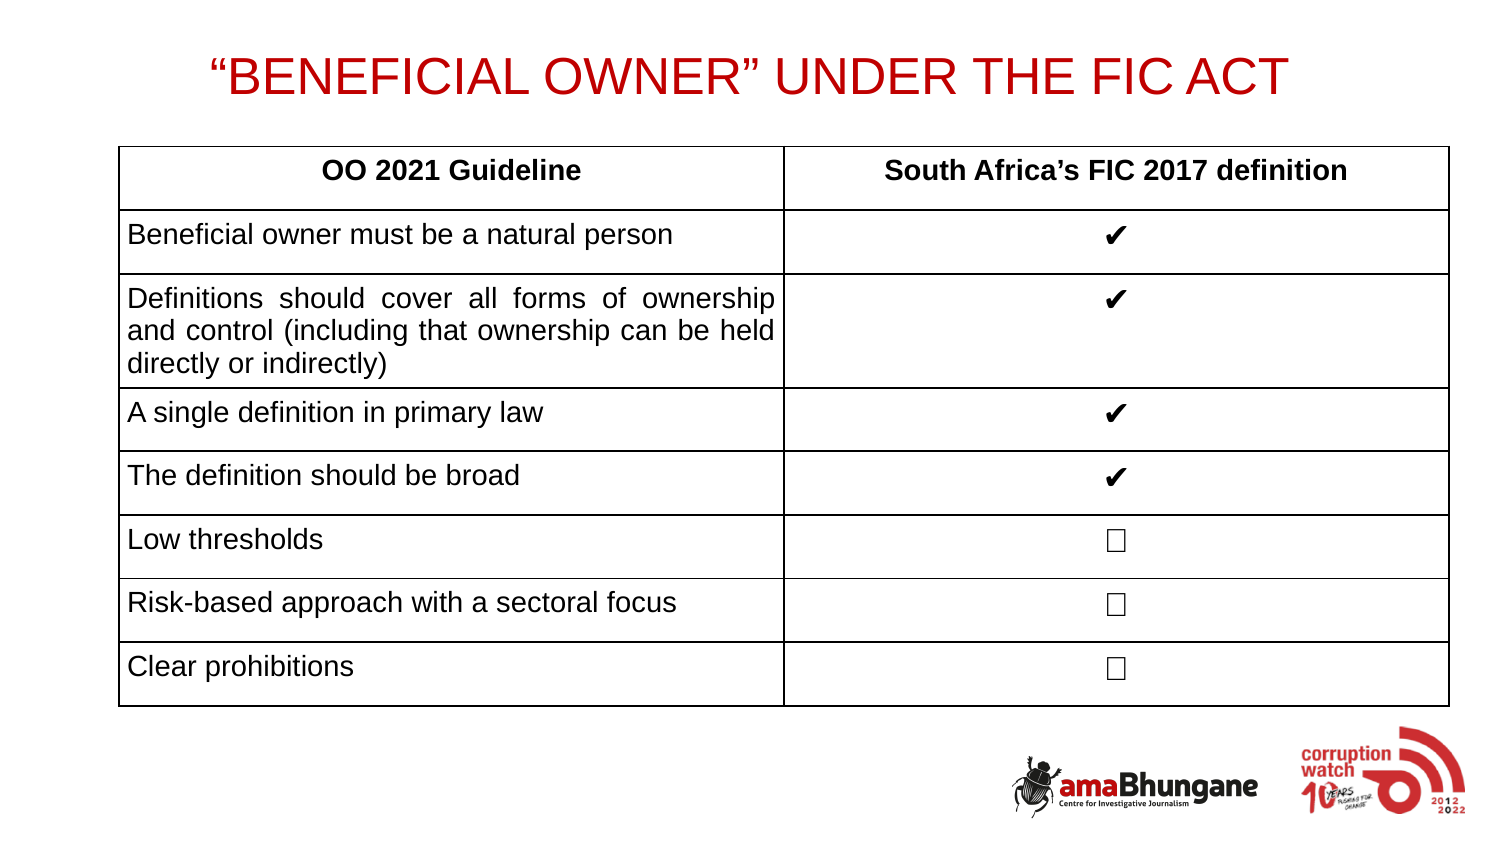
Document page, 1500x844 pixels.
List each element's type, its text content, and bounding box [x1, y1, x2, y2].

table_cell Low thresholds [120, 516, 783, 578]
table_cell A single definition in primary law [120, 389, 783, 450]
table_cell Clear prohibitions [120, 643, 783, 705]
table_cell ❌ [785, 516, 1448, 578]
table_header OO 2021 Guideline [120, 147, 783, 209]
title “BENEFICIAL OWNER” UNDER THE FIC ACT [103, 27, 1397, 130]
table_cell ✔️ [785, 389, 1448, 450]
table_cell ✔️ [785, 275, 1448, 387]
table_cell ❌ [785, 643, 1448, 705]
table_cell ✔️ [785, 211, 1448, 273]
table_cell Beneficial owner must be a natural person [120, 211, 783, 273]
table_cell ❌ [785, 579, 1448, 641]
picture [996, 712, 1485, 835]
table_cell The definition should be broad [120, 452, 783, 514]
table_header South Africa’s FIC 2017 definition [785, 147, 1448, 209]
table_cell Definitions should cover all forms of ownership and control (including that ownership can be held directly or indirectly) [120, 275, 783, 387]
table_cell ✔️ [785, 452, 1448, 514]
table_cell Risk-based approach with a sectoral focus [120, 579, 783, 641]
